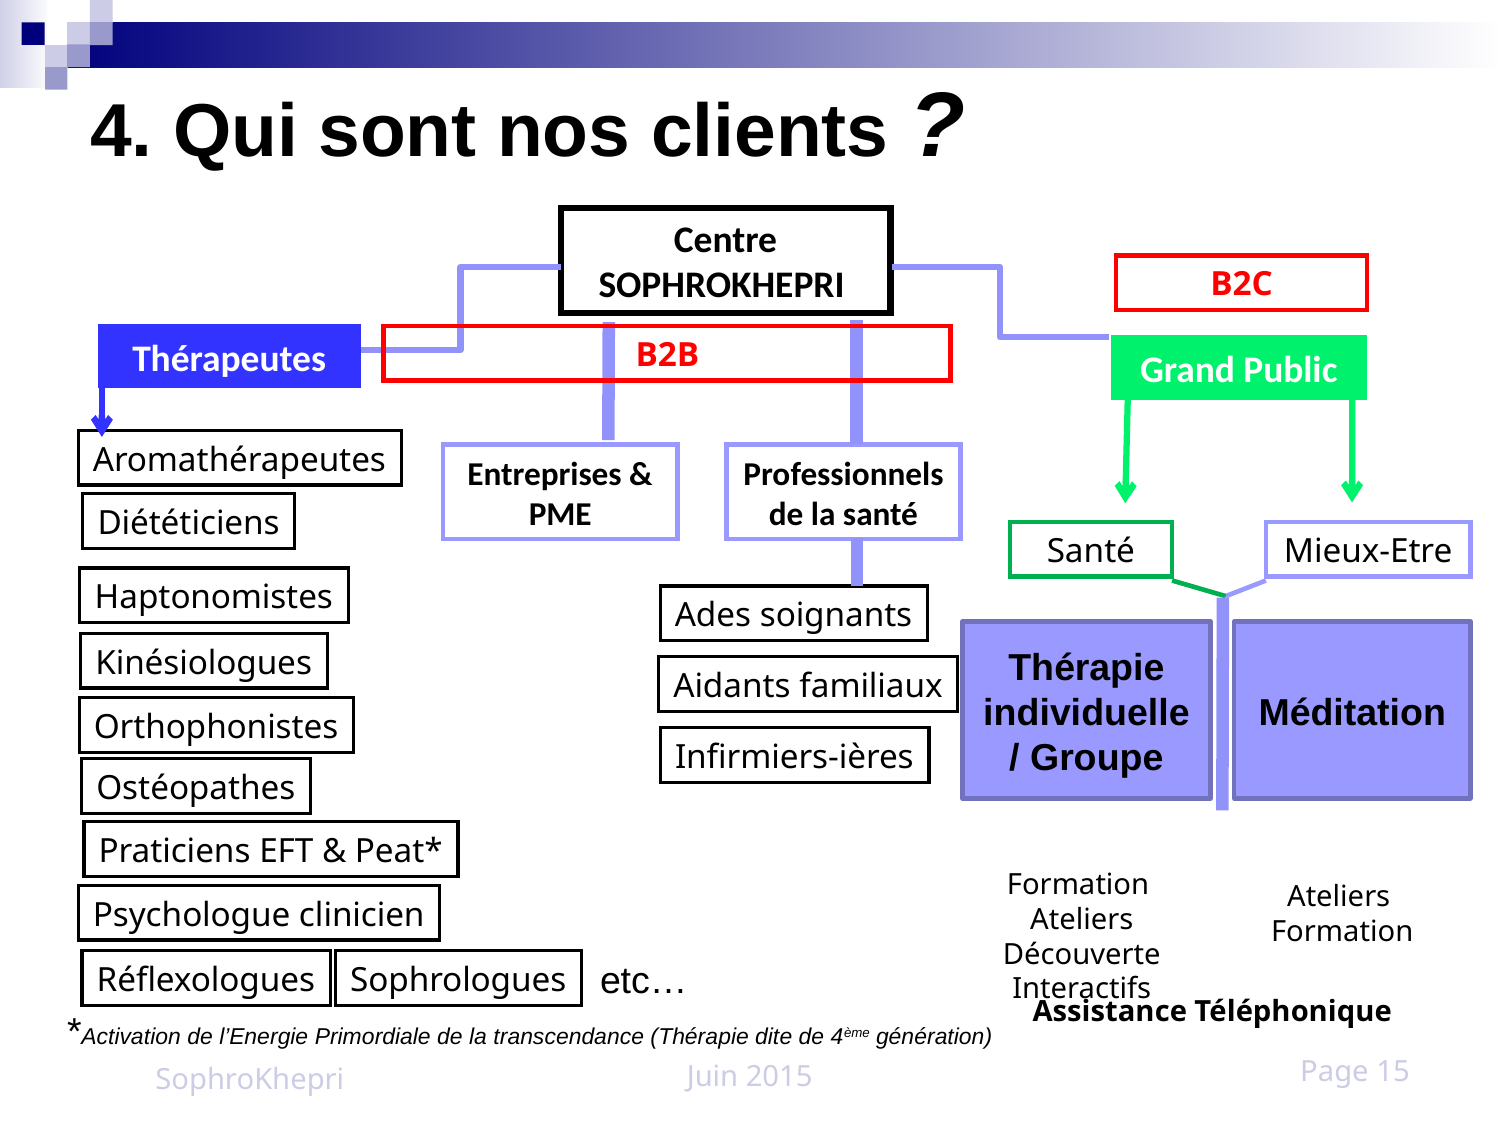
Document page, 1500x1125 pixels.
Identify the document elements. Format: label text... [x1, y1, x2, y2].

text_box Grand Public [1113, 337, 1365, 398]
text_box Aidants familiaux [658, 656, 958, 712]
text_box B2B [861, 326, 951, 381]
footer Juin 2015 [512, 1025, 988, 1100]
text_box Aromathérapeutes [78, 430, 402, 485]
text_box Ades soignants [660, 586, 928, 641]
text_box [359, 266, 562, 350]
text_box Haptonomistes [79, 567, 349, 623]
text_box Psychologue clinicien [78, 885, 440, 941]
text_box Réflexologues [81, 950, 331, 999]
text_box Formation Ateliers Découverte Interactifs [941, 857, 1223, 1013]
text_box Méditation [1232, 619, 1473, 801]
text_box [1124, 395, 1128, 504]
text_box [1228, 580, 1267, 597]
text_box Santé [1009, 521, 1173, 577]
text_box Ostéopathes [81, 758, 311, 814]
text_box Sophrologues [335, 950, 582, 1006]
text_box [1171, 580, 1226, 597]
slide_number SophroKhepri [75, 1024, 425, 1103]
text_box etc… [585, 948, 703, 999]
text_box Centre SOPHROKHEPRI [560, 208, 891, 313]
text_box B2C [1116, 255, 1367, 310]
text_box Praticiens EFT & Peat* [84, 821, 459, 877]
text_box Professionnels de la santé [726, 444, 961, 539]
text_box Orthophonistes [79, 697, 354, 753]
text_box Ateliers Formation [1246, 869, 1439, 955]
text_box *Activation de l’Energie Primordiale de la transcendance (Thérapie dite de 4ème génération) [52, 999, 1008, 1060]
text_box Thérapie individuelle / Groupe [960, 619, 1213, 801]
text_box Thérapeutes [100, 326, 359, 386]
text_box B2B [614, 326, 853, 381]
text_box Kinésiologues [80, 633, 328, 689]
text_box B2B [383, 326, 604, 381]
text_box Entreprises & PME [442, 444, 678, 539]
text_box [891, 266, 1110, 338]
text_box Diététiciens [82, 493, 295, 549]
slide_number Page 15 [1074, 1025, 1425, 1100]
text_box Infirmiers-ières [660, 727, 929, 783]
text_box Mieux-Etre [1265, 521, 1471, 577]
title 4. Qui sont nos clients ? [75, 7, 1425, 233]
text_box Assistance Téléphonique [1013, 984, 1412, 1035]
